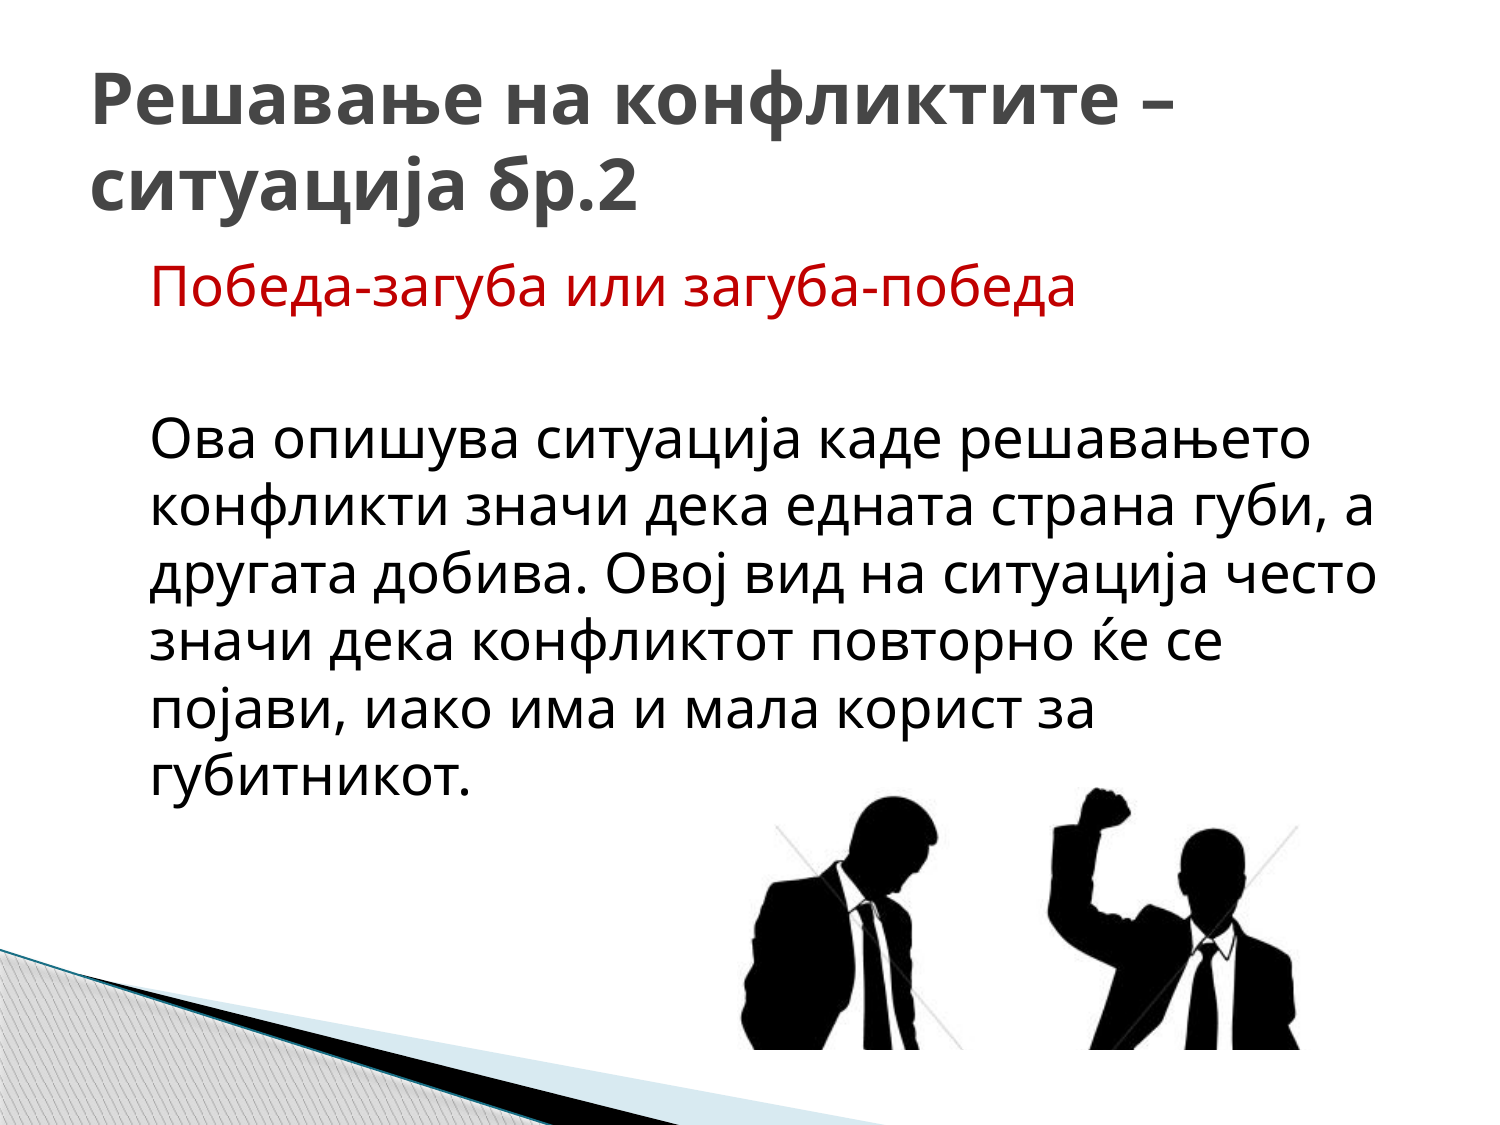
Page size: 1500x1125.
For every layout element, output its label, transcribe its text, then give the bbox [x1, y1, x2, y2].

list Победа-загуба или загуба-победа Ова опишува ситуација каде решавањето конфликти значи дека едната страна губи, а другата добива. Овој вид на ситуација често значи дека конфликтот повторно ќе се појави, иако има и мала корист за губитникот. [75, 243, 1425, 986]
title Решавање на конфликтите – ситуација бр.2 [75, 45, 1425, 233]
picture [737, 787, 1337, 1051]
